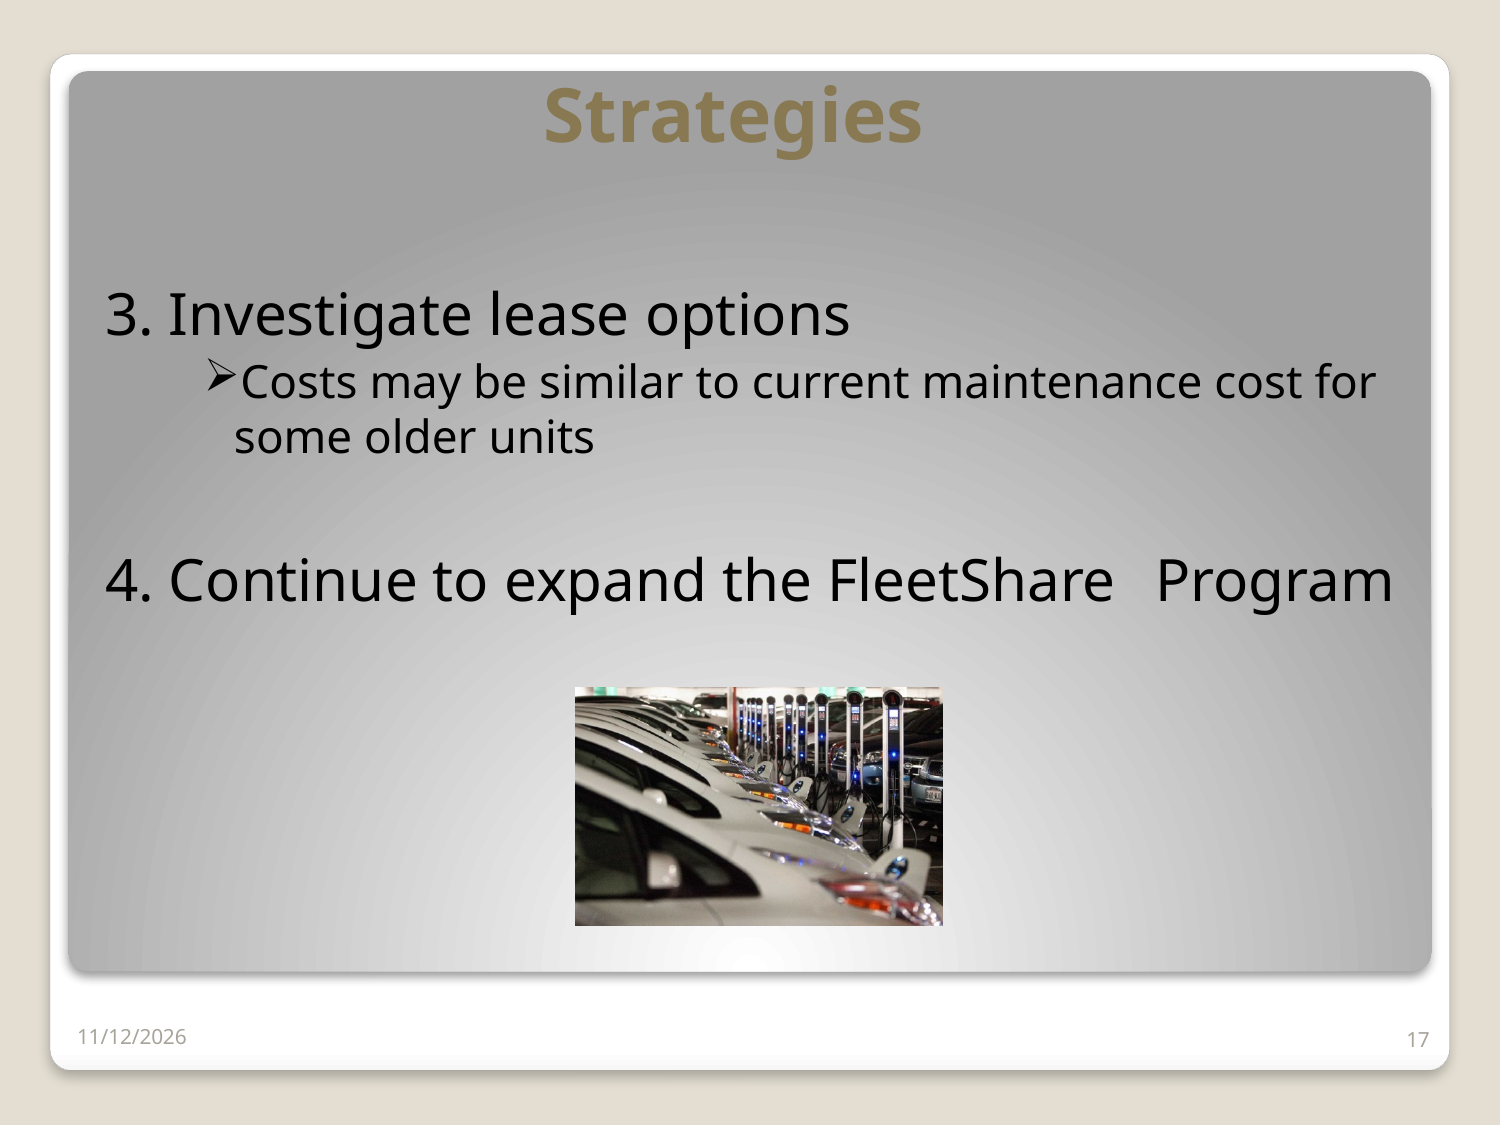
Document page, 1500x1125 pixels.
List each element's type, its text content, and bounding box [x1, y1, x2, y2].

list 3. Investigate lease options Costs may be similar to current maintenance cost for some older units 4. Continue to expand the FleetShare Program [75, 187, 1418, 935]
slide_number 17 [1369, 1002, 1445, 1063]
title Strategies [62, 50, 1405, 165]
picture [574, 687, 944, 926]
text_box 4/3/2017 [62, 999, 213, 1060]
